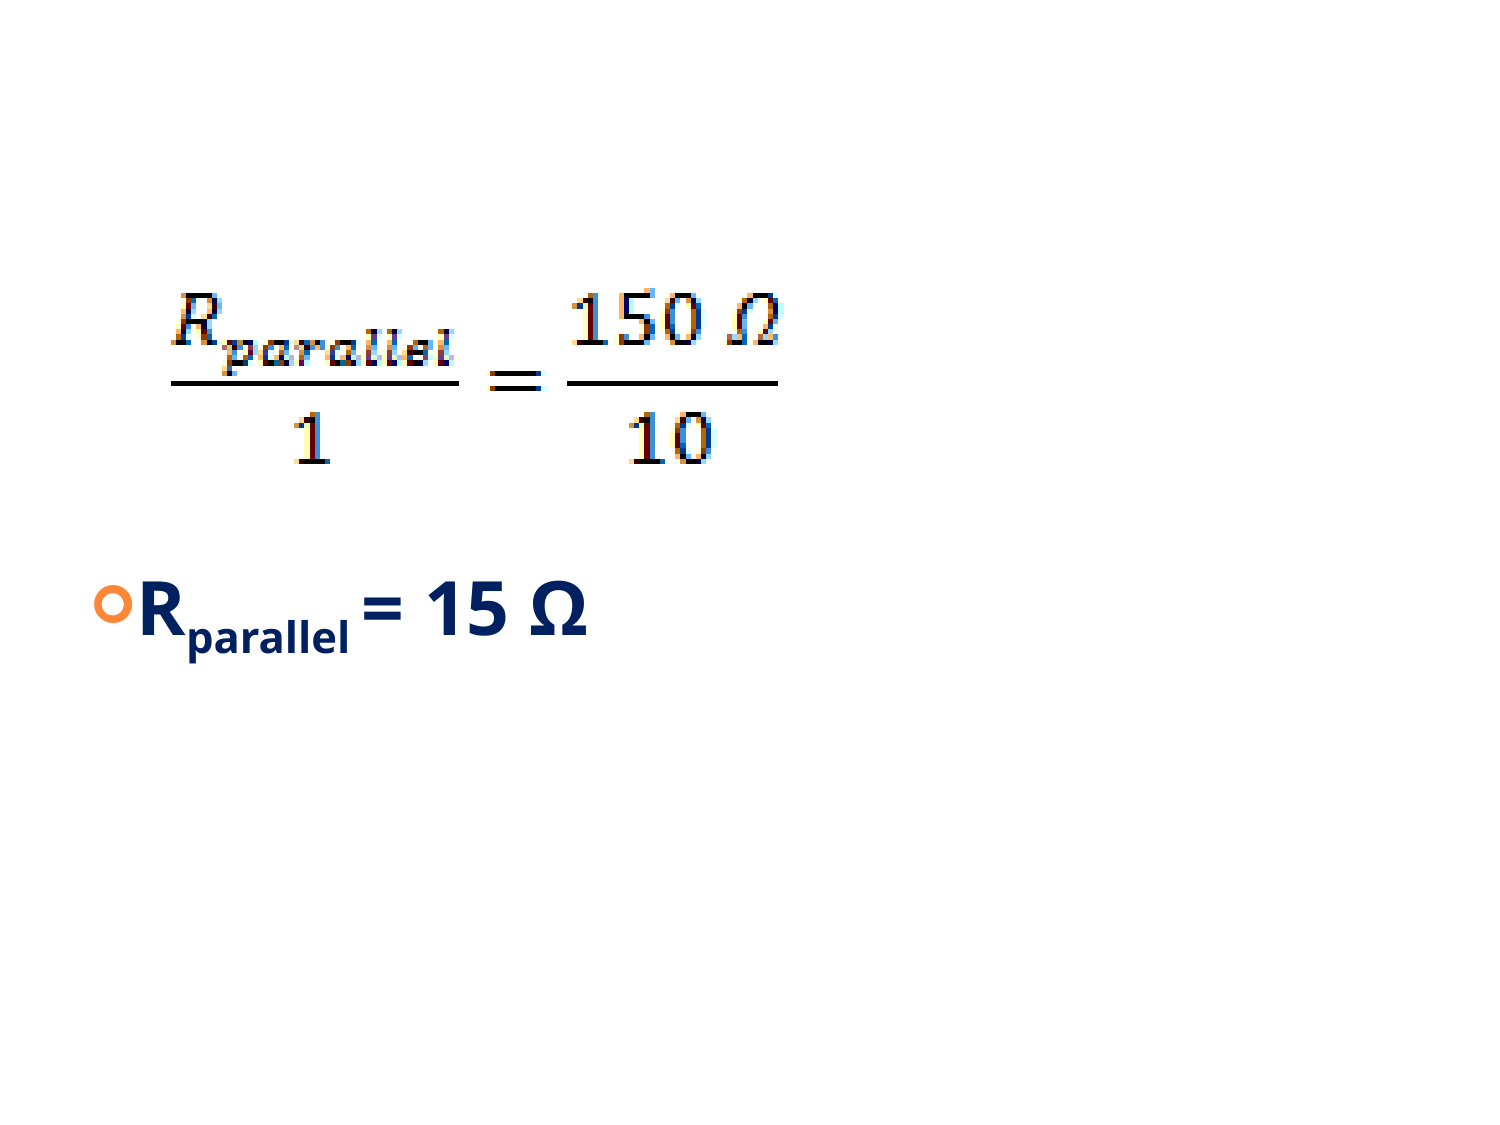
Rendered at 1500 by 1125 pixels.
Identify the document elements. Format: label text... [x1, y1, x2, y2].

list Rparallel = 15 Ω [75, 262, 1300, 1062]
picture [170, 278, 785, 481]
